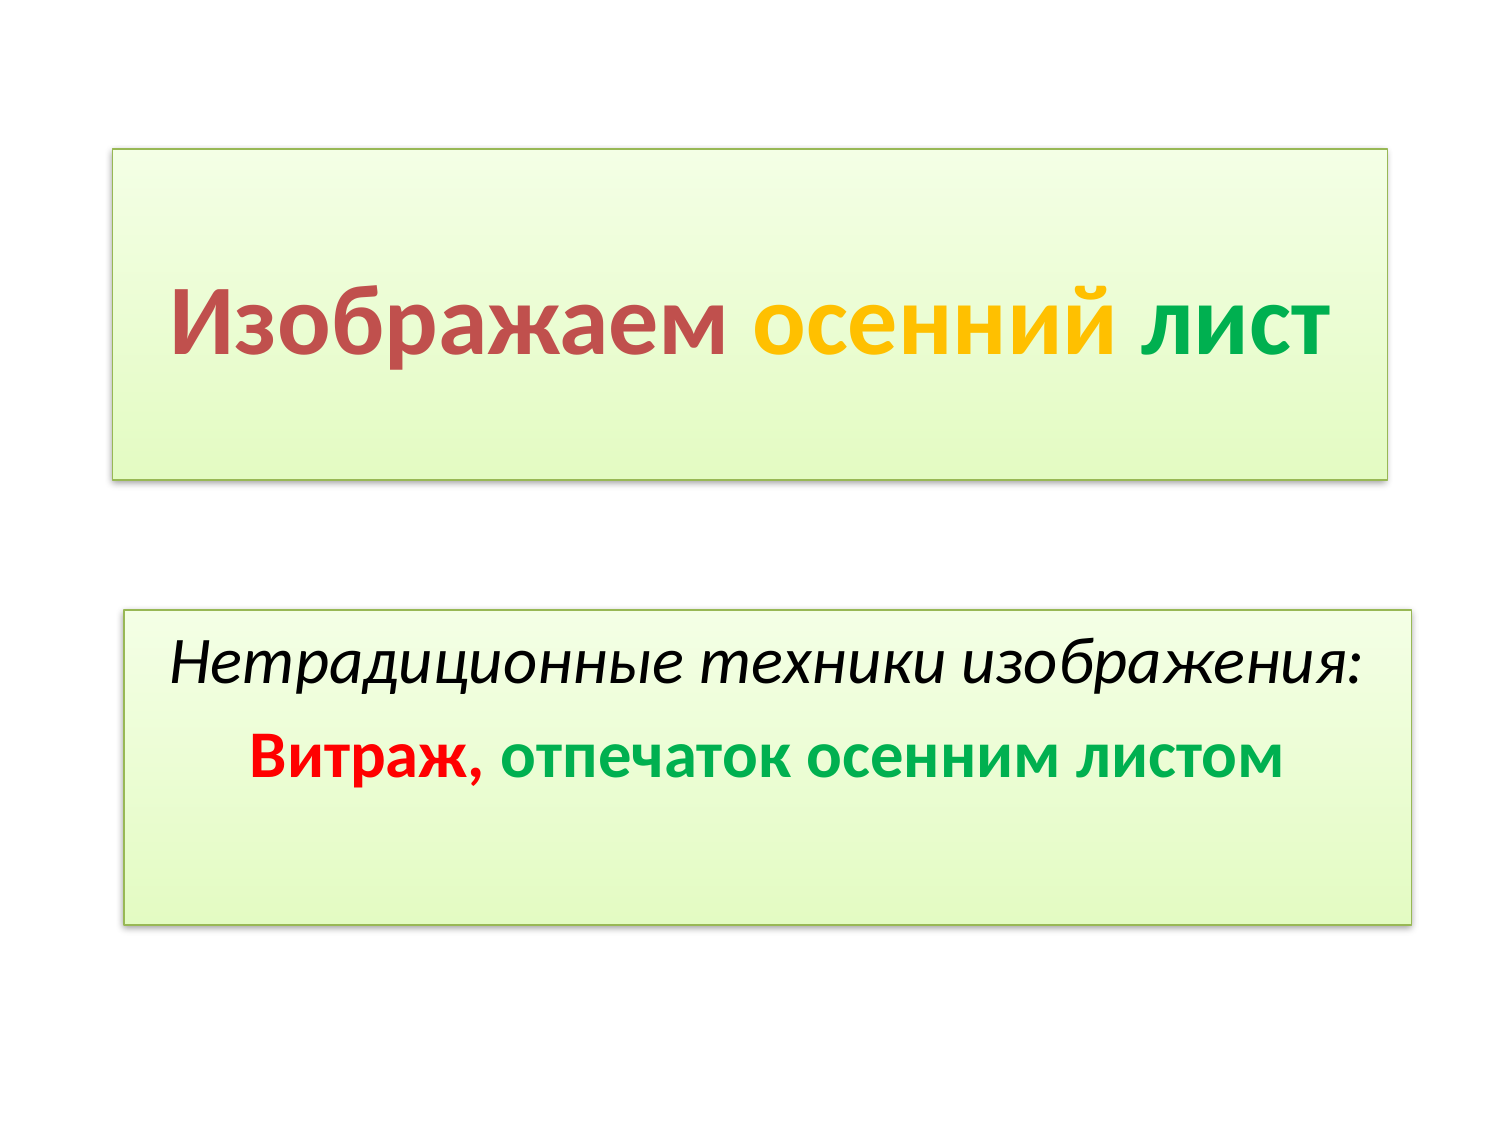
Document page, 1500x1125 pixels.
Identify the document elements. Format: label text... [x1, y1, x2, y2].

title Изображаем осенний лист [112, 148, 1388, 481]
subtitle Нетрадиционные техники изображения: Витраж, отпечаток осенним листом [123, 609, 1412, 926]
